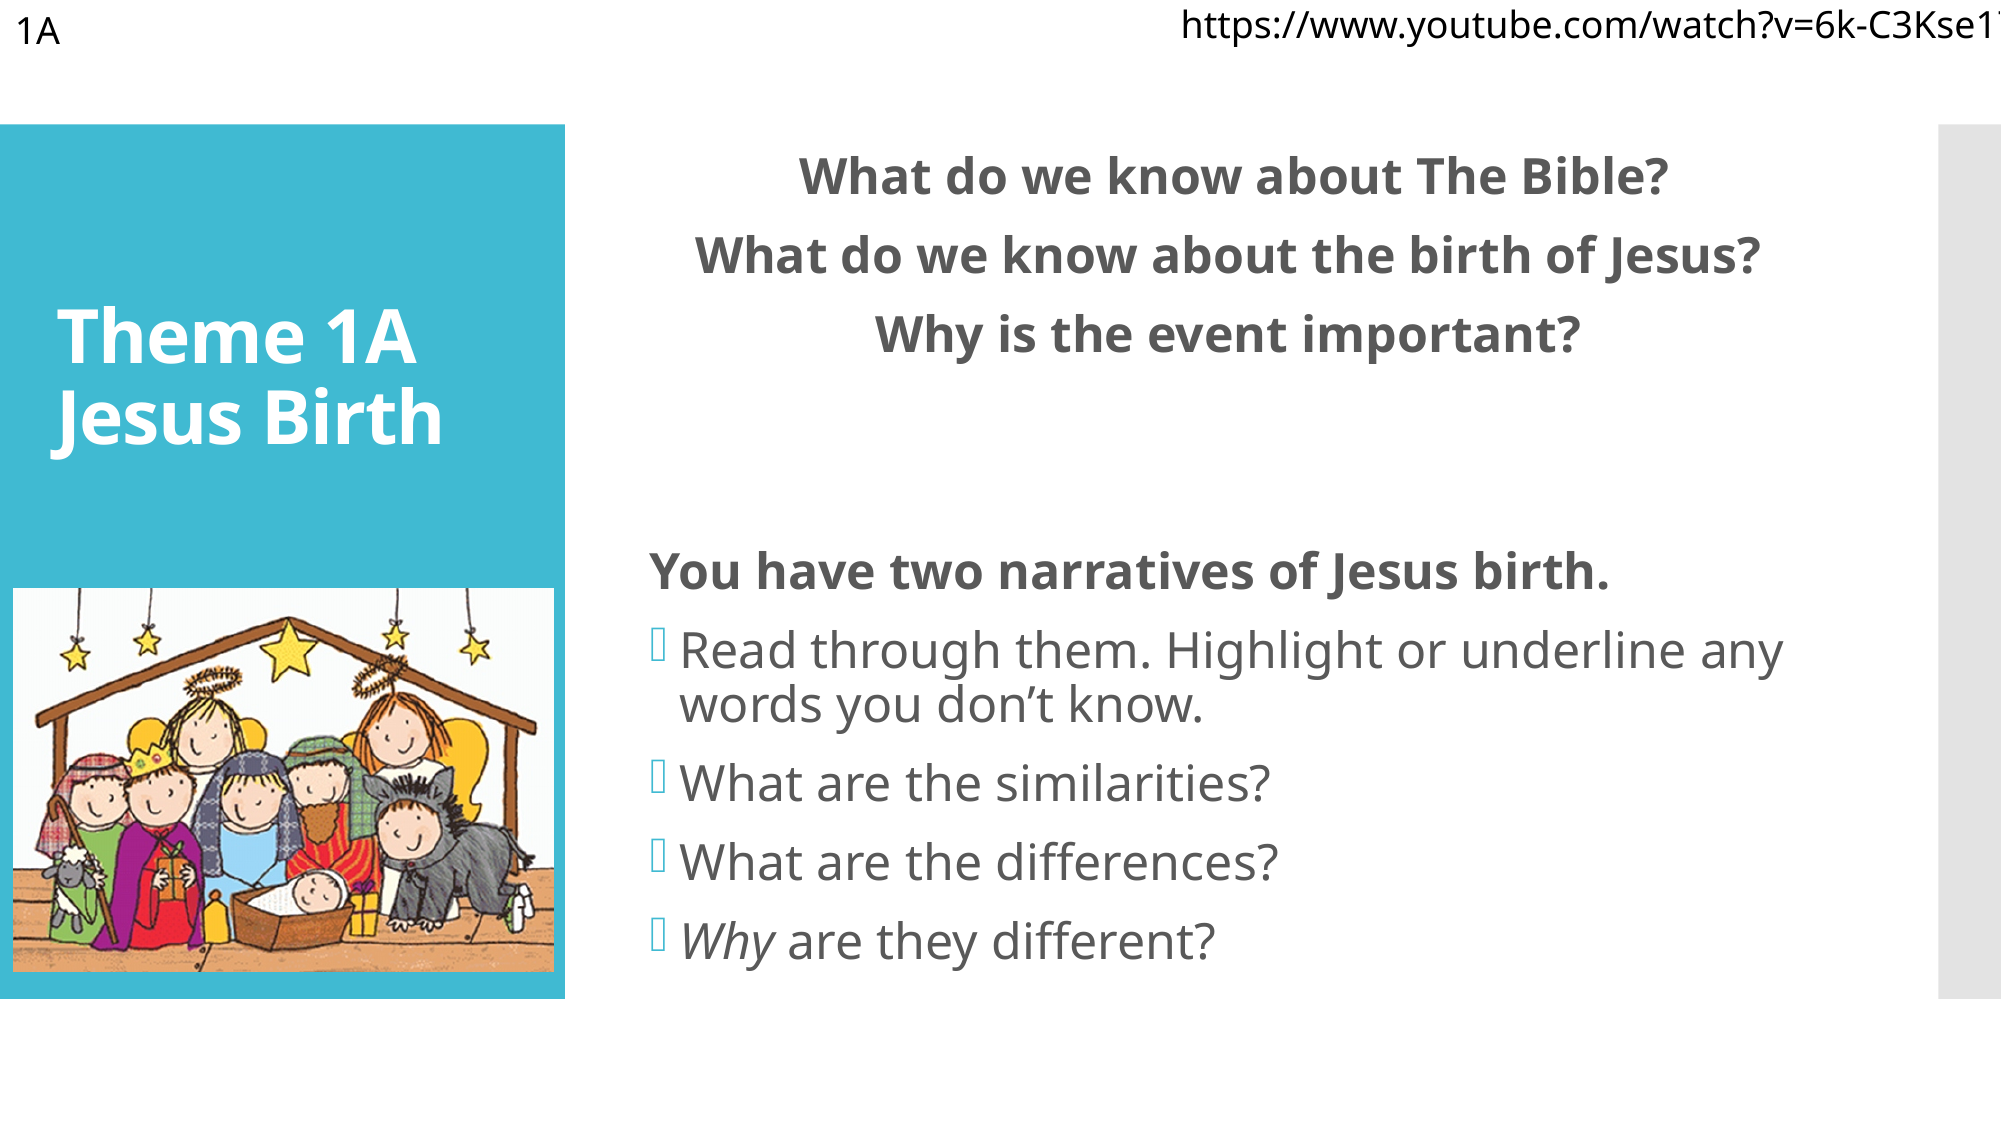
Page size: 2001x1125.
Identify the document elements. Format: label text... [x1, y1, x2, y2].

text_box 1A [0, 0, 110, 60]
title Theme 1A Jesus Birth [41, 184, 525, 588]
picture [12, 588, 554, 972]
text_box https://www.youtube.com/watch?v=6k-C3Kse17I [1165, 0, 2000, 54]
list What do we know about The Bible? What do we know about the birth of Jesus? Why is the event important? You have two narratives of Jesus birth. Read through them. Highlight or underline any words you don’t know. What are the similarities? What are the differences? Why are they different? [634, 54, 1835, 1067]
